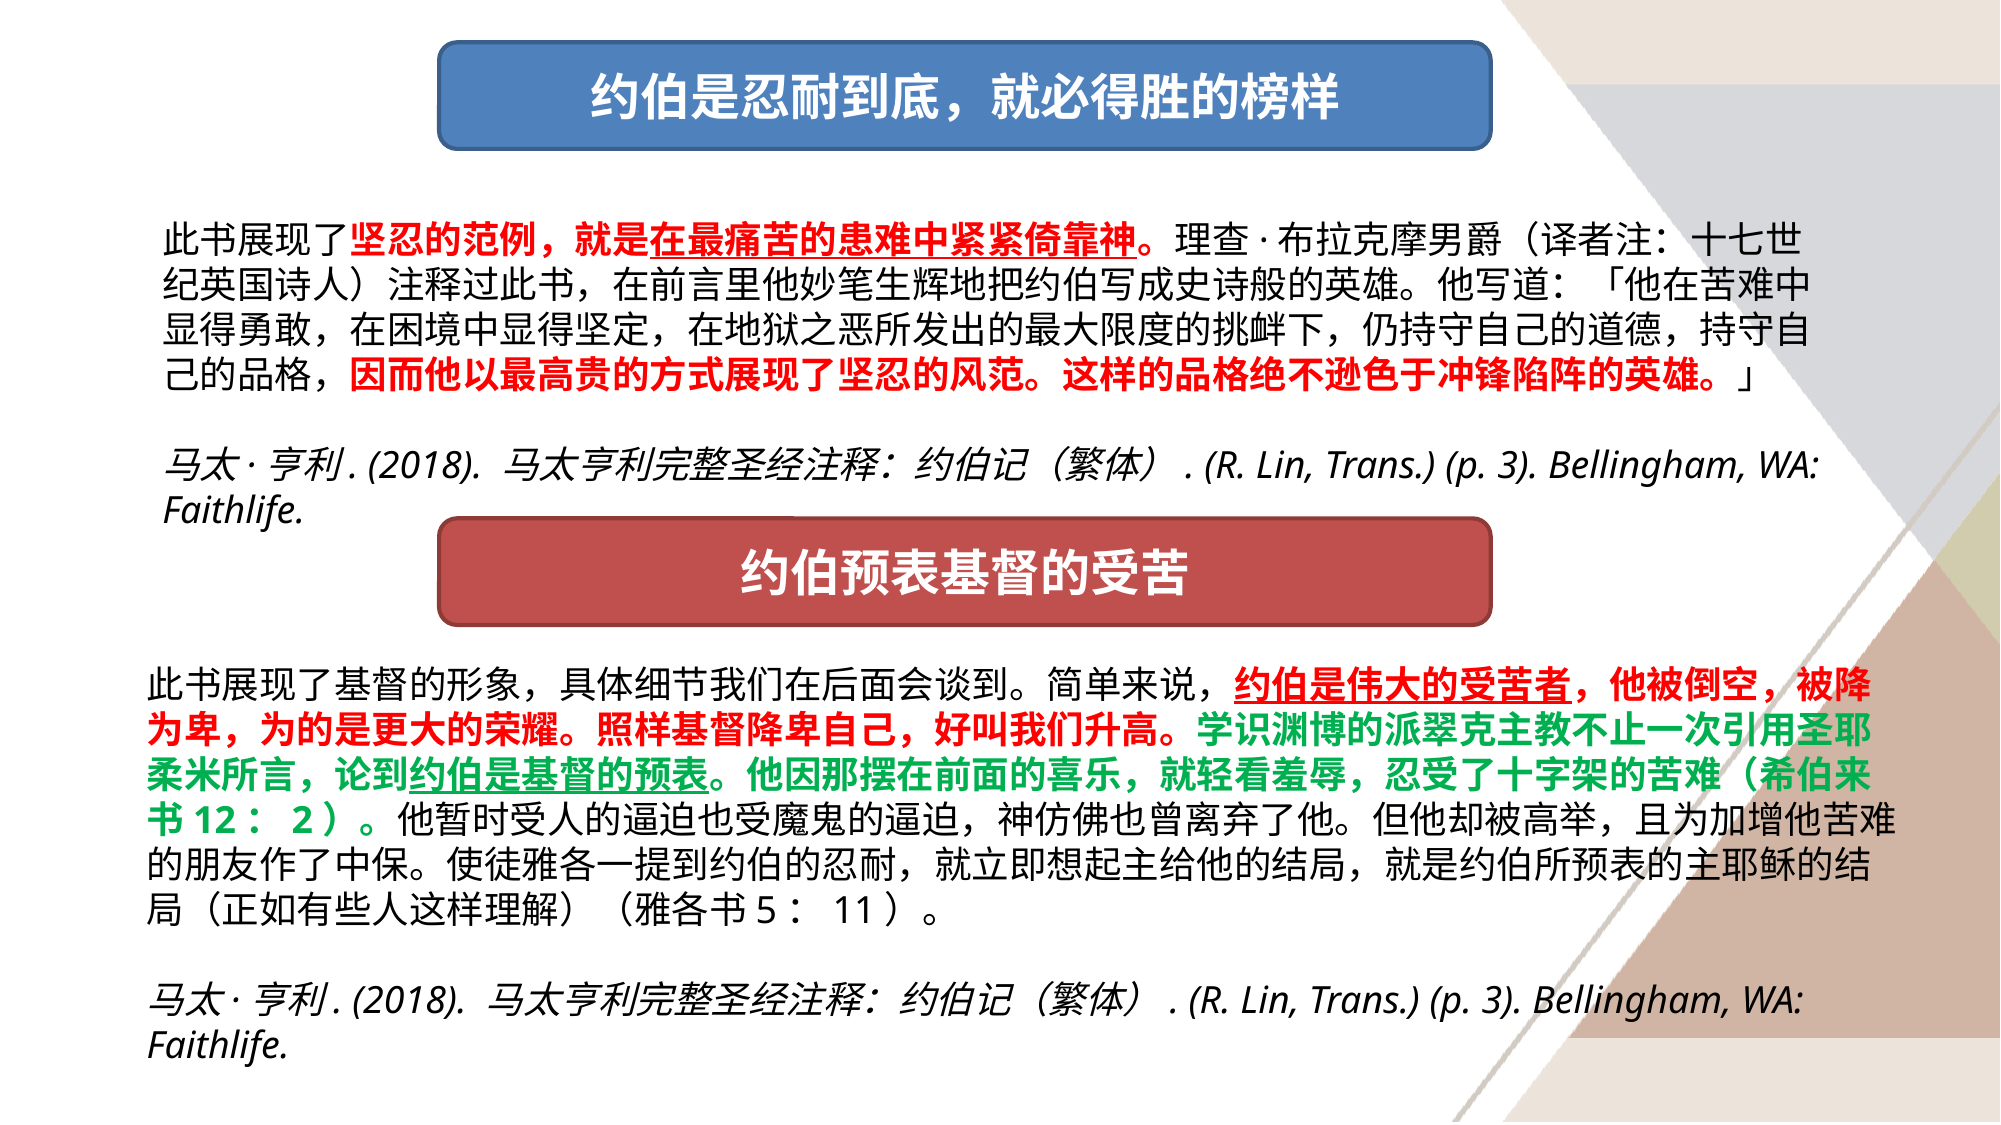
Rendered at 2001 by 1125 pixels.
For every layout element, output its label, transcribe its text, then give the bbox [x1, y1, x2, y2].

text_box 此书展现了基督的形象，具体细节我们在后面会谈到。简单来说，约伯是伟大的受苦者，他被倒空，被降为卑，为的是更大的荣耀。照样基督降卑自己，好叫我们升高。学识渊博的派翠克主教不止一次引用圣耶柔米所言，论到约伯是基督的预表。他因那摆在前面的喜乐，就轻看羞辱，忍受了十字架的苦难（希伯来书12：2）。他暂时受人的逼迫也受魔鬼的逼迫，神仿佛也曾离弃了他。但他却被高举，且为加增他苦难的朋友作了中保。使徒雅各一提到约伯的忍耐，就立即想起主给他的结局，就是约伯所预表的主耶稣的结局（正如有些人这样理解）（雅各书5：11）。 马太·亨利. (2018). 马太亨利完整圣经注释：约伯记（繁体）. (R. Lin, Trans.) (p. 3). Bellingham, WA: Faithlife. [131, 653, 1922, 1073]
text_box 约伯预表基督的受苦 [436, 516, 1493, 628]
text_box 此书展现了坚忍的范例，就是在最痛苦的患难中紧紧倚靠神。理查·布拉克摩男爵（译者注：十七世纪英国诗人）注释过此书，在前言里他妙笔生辉地把约伯写成史诗般的英雄。他写道：「他在苦难中显得勇敢，在困境中显得坚定，在地狱之恶所发出的最大限度的挑衅下，仍持守自己的道德，持守自己的品格，因而他以最高贵的方式展现了坚忍的风范。这样的品格绝不逊色于冲锋陷阵的英雄。」 马太·亨利. (2018). 马太亨利完整圣经注释：约伯记（繁体）. (R. Lin, Trans.) (p. 3). Bellingham, WA: Faithlife. [147, 208, 1853, 539]
picture [0, 0, 2000, 1125]
text_box 约伯是忍耐到底，就必得胜的榜样 [436, 40, 1493, 151]
